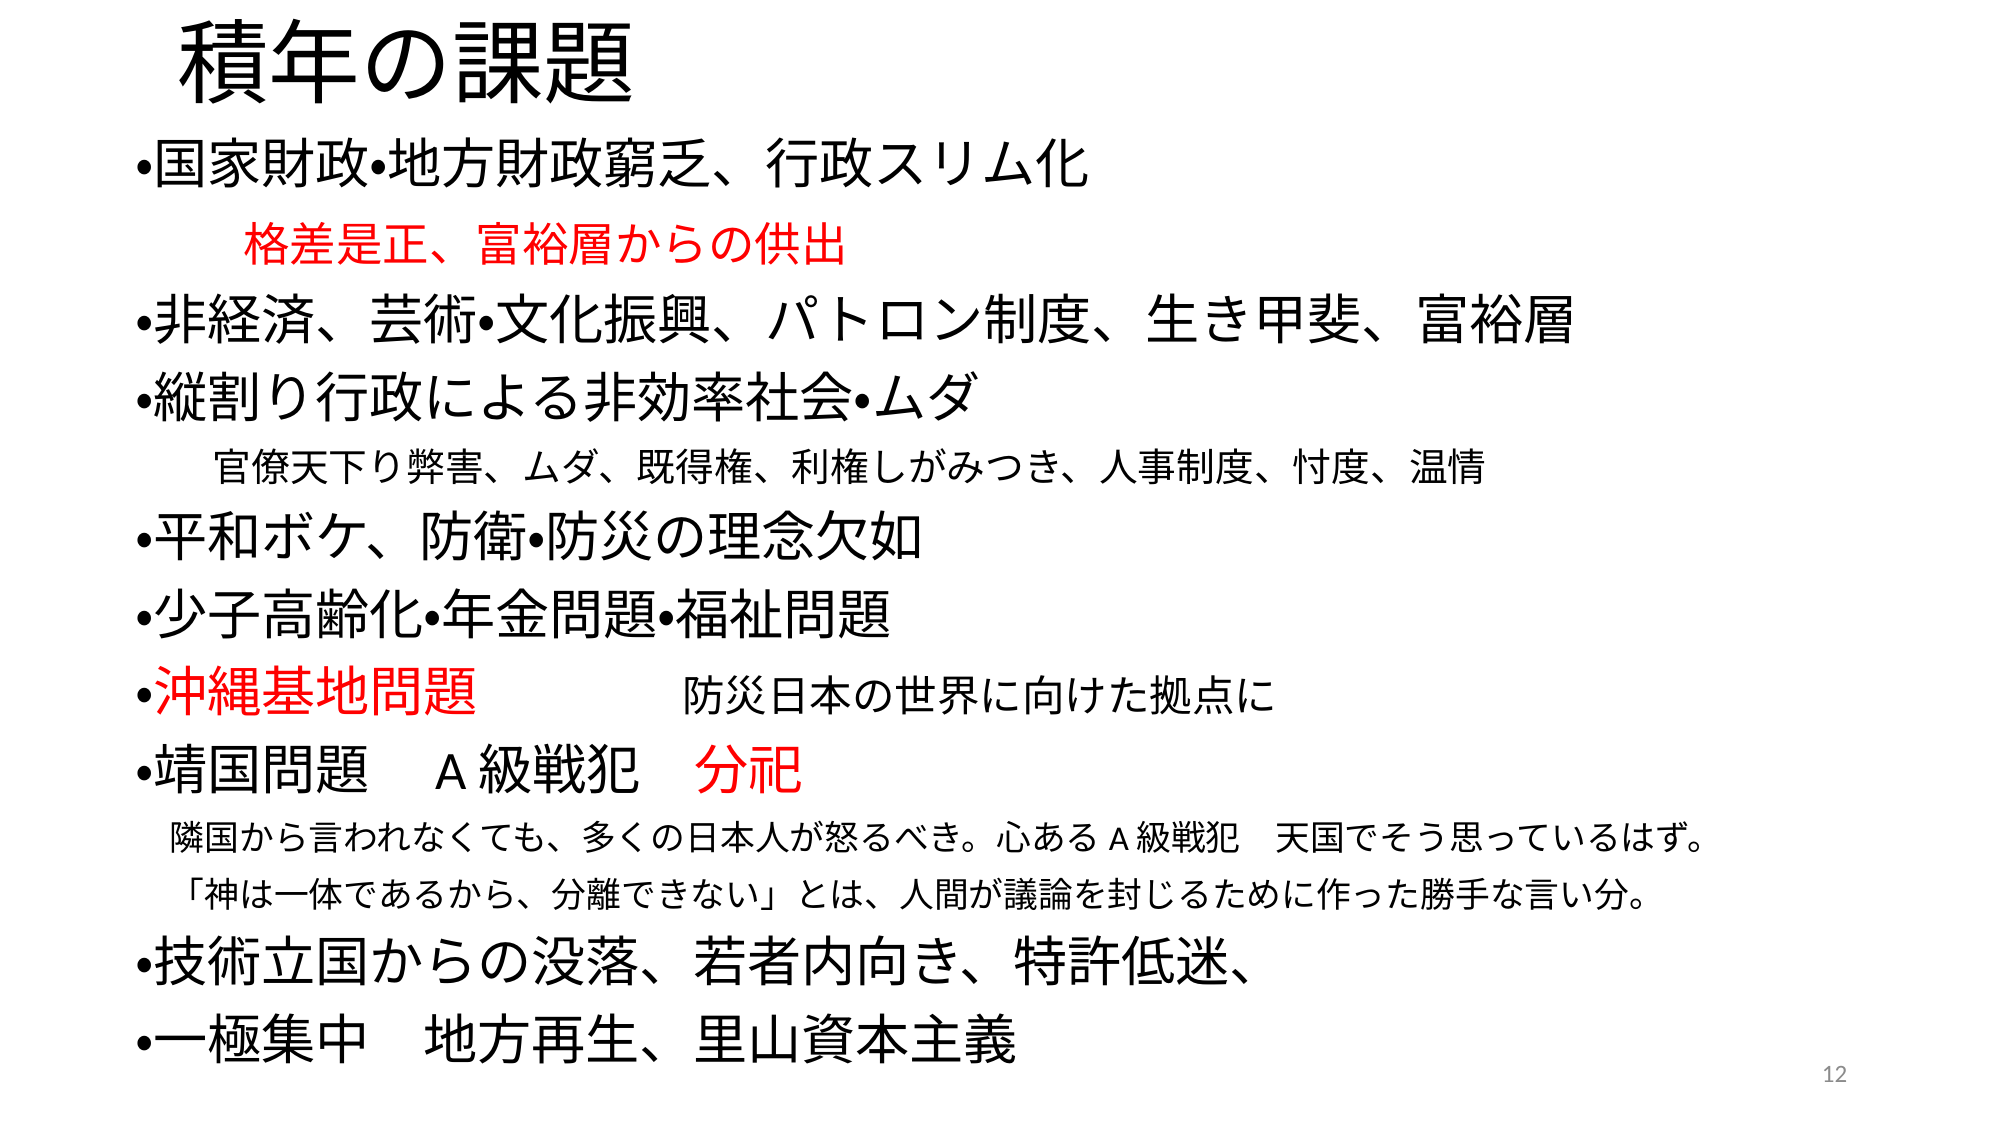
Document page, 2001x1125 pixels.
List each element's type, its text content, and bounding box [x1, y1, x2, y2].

slide_number 12 [1412, 1042, 1863, 1103]
list ・国家財政・地方財政窮乏、行政スリム化 格差是正、富裕層からの供出 ・非経済、芸術・文化振興、パトロン制度、生き甲斐、富裕層 ・縦割り行政による非効率社会・ムダ 官僚天下り弊害、ムダ、既得権、利権しがみつき、人事制度、忖度、温情 ・平和ボケ、防衛・防災の理念欠如 ・少子高齢化・年金問題・福祉問題 ・沖縄基地問題 防災日本の世界に向けた拠点に ・靖国問題 A級戦犯 分祀 隣国から言われなくても、多くの日本人が怒るべき。心あるA級戦犯 天国でそう思っているはず。 「神は一体であるから、分離できない」とは、人間が議論を封じるために作った勝手な言い分。 ・技術立国からの没落、若者内向き、特許低迷、 ・一極集中 地方再生、里山資本主義 [120, 129, 1846, 1080]
title 積年の課題 [162, 0, 1636, 129]
